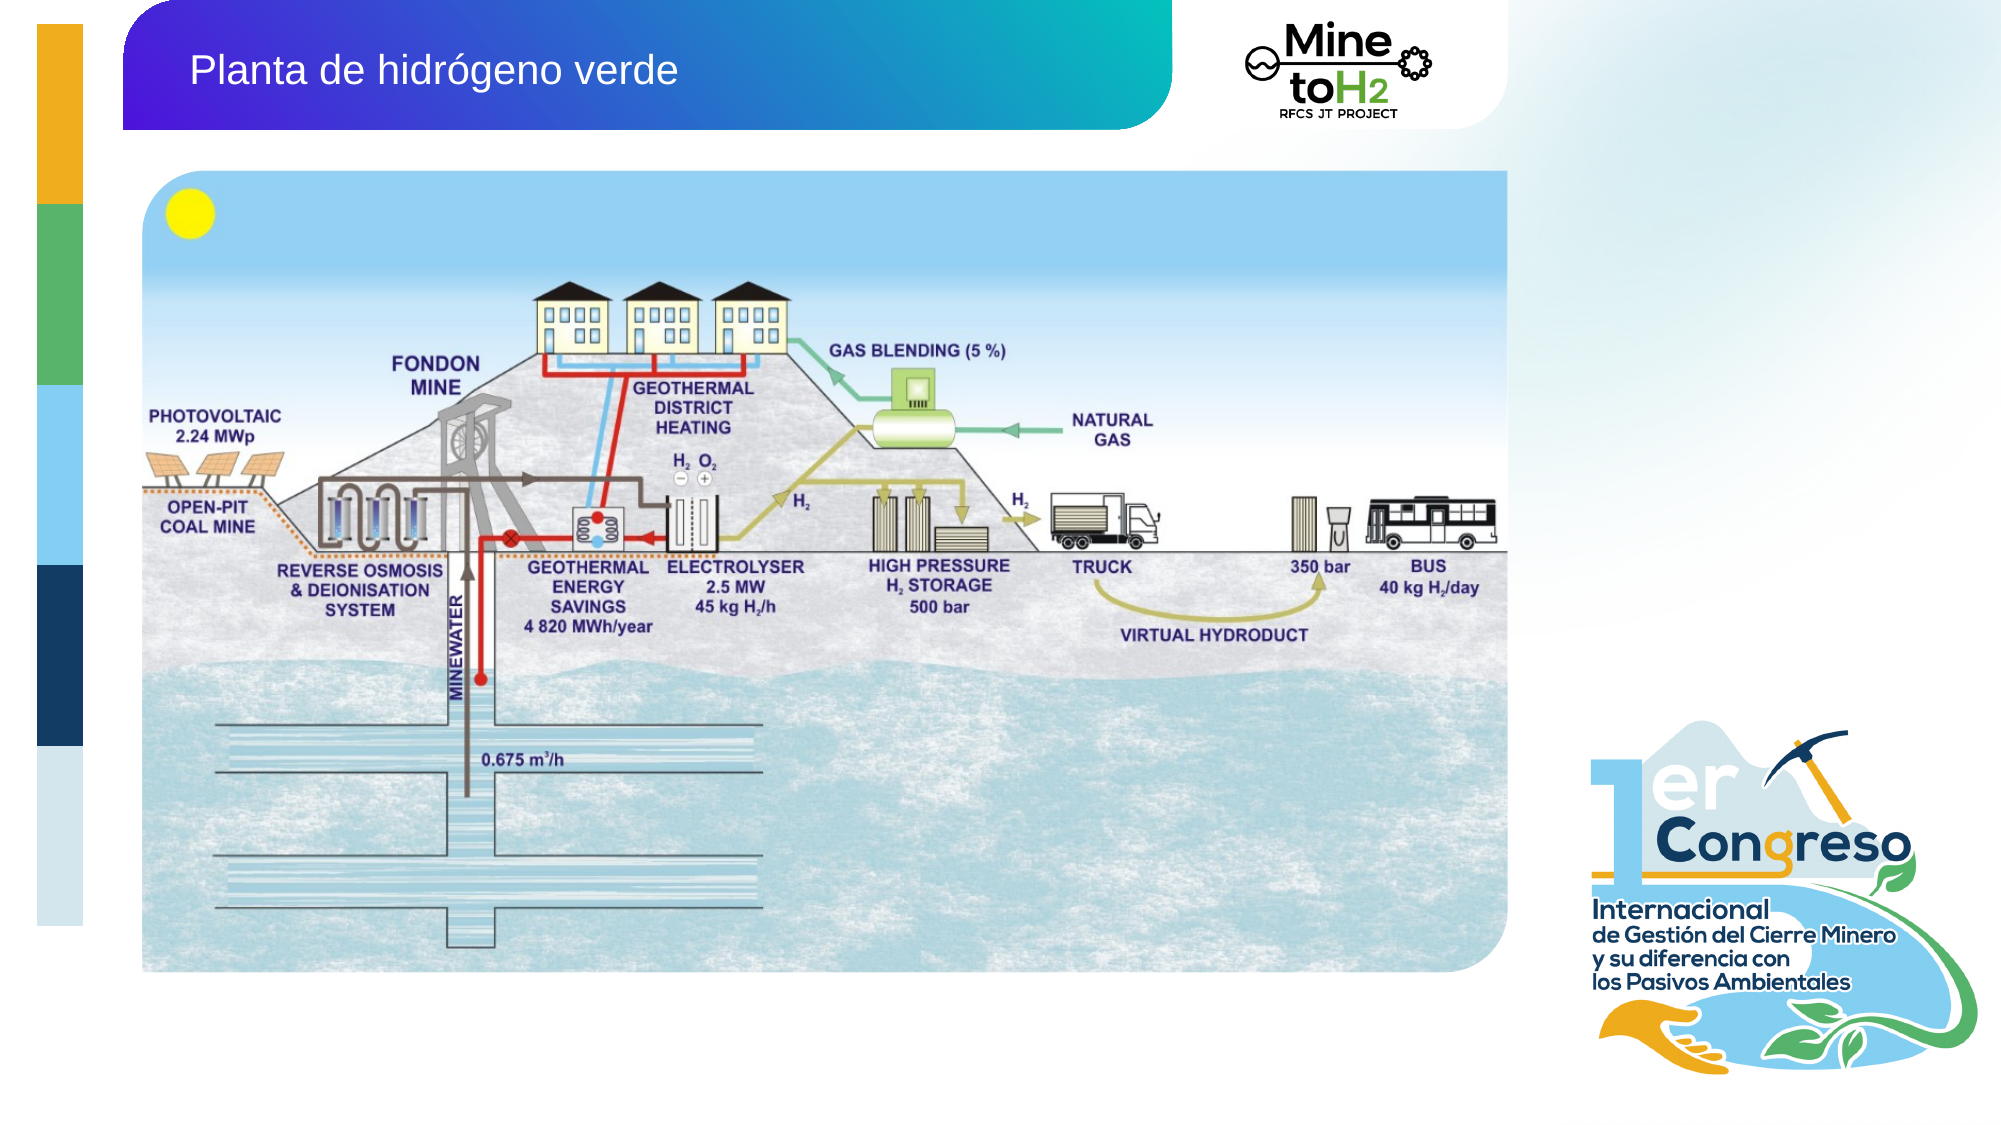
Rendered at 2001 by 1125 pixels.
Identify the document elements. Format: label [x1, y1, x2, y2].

picture [142, 170, 1508, 973]
picture [1553, 678, 2000, 1125]
text_box [123, 0, 1508, 153]
